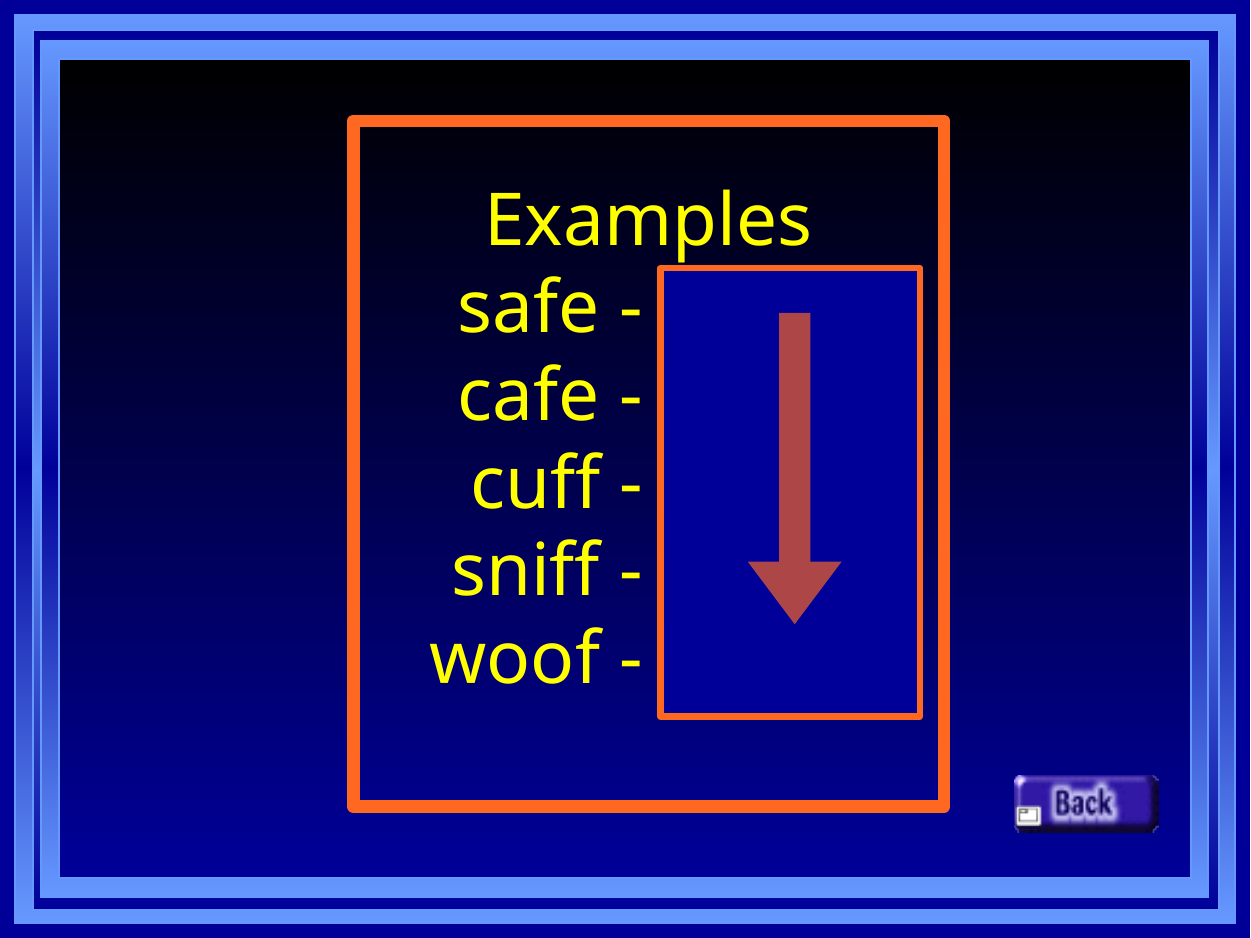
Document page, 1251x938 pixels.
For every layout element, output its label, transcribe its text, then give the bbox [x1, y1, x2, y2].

text_box [353, 120, 944, 807]
text_box Examples safe - safes cafe - cafes cuff - cuffs sniff - sniffs woof - woofs [365, 165, 932, 706]
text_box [1014, 775, 1159, 834]
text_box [660, 267, 921, 718]
